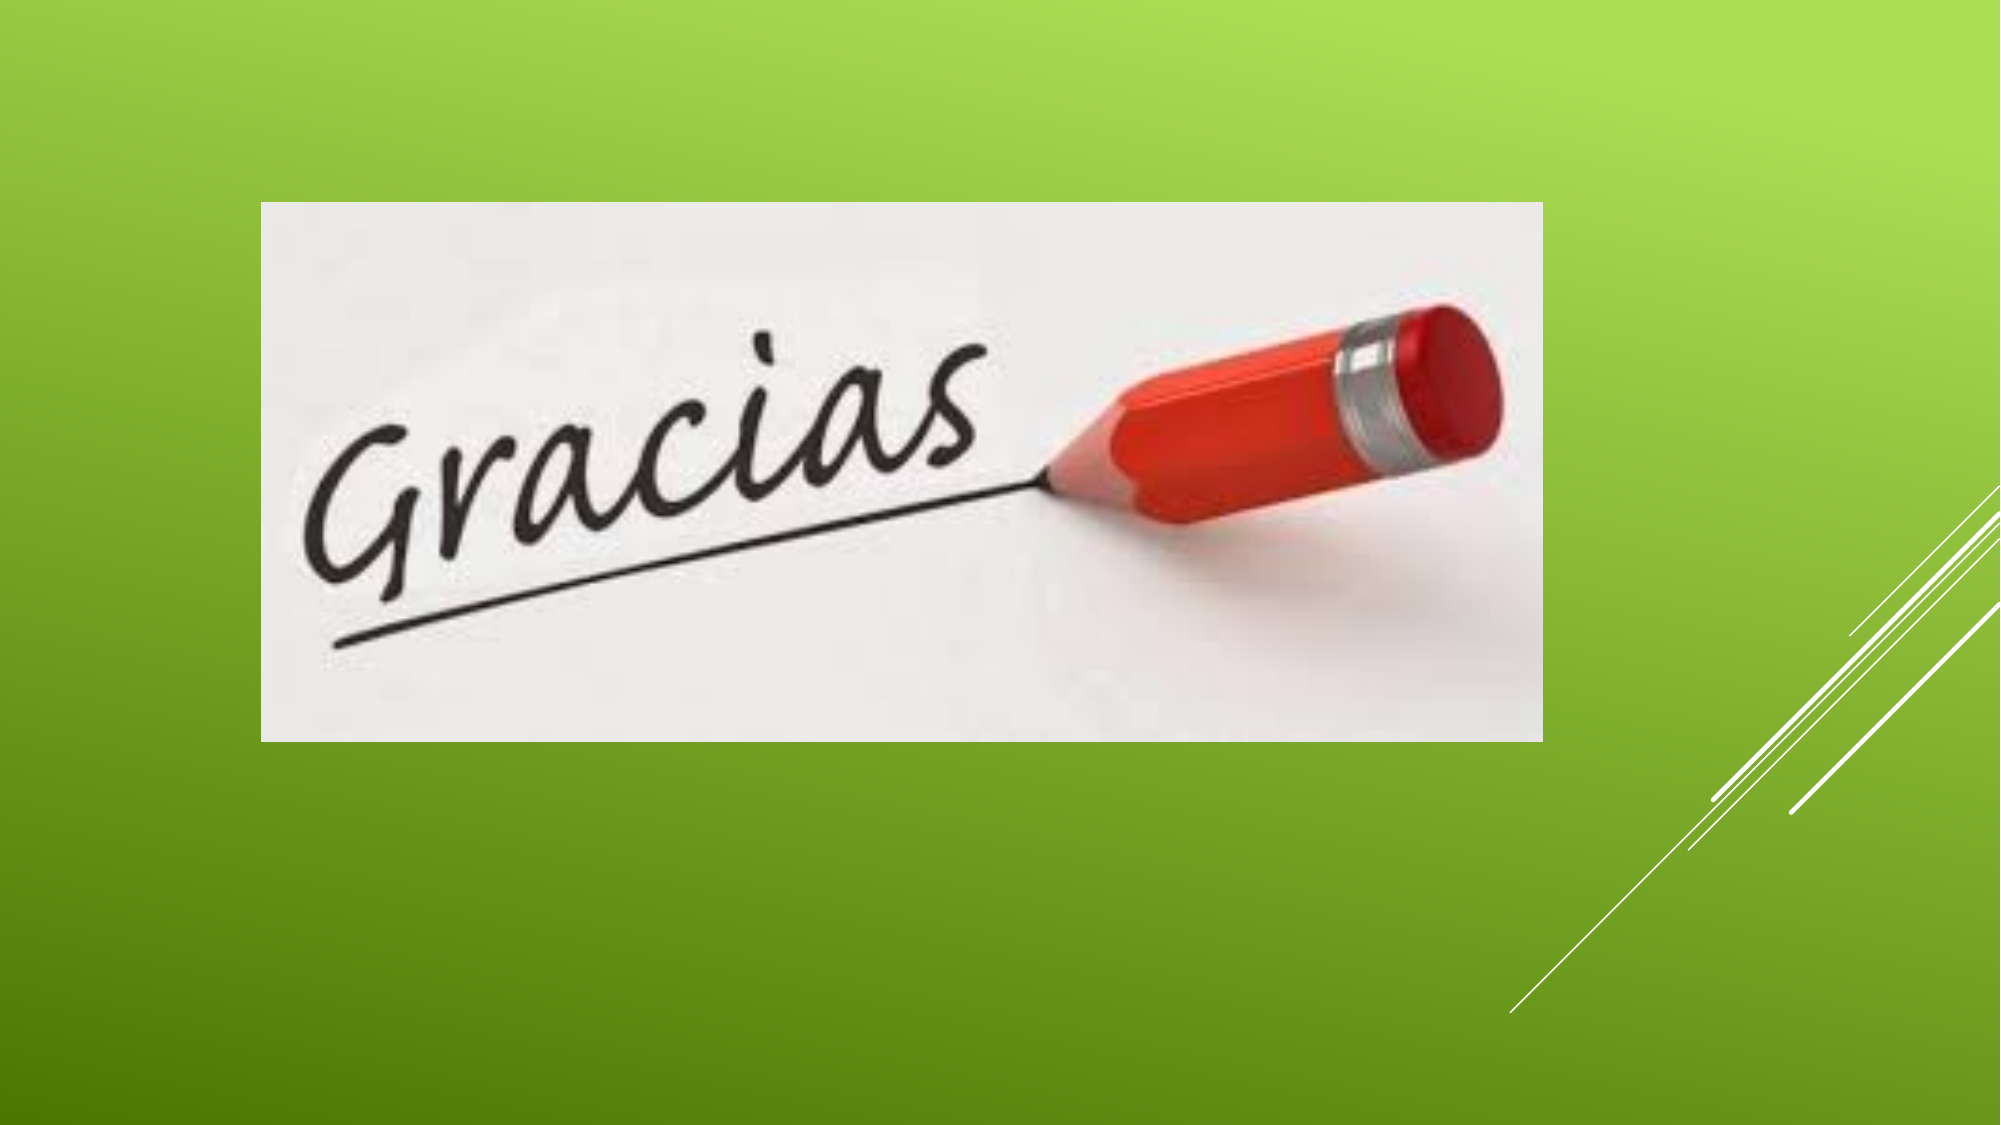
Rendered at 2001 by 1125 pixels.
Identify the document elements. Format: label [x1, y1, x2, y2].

picture [261, 202, 1543, 742]
